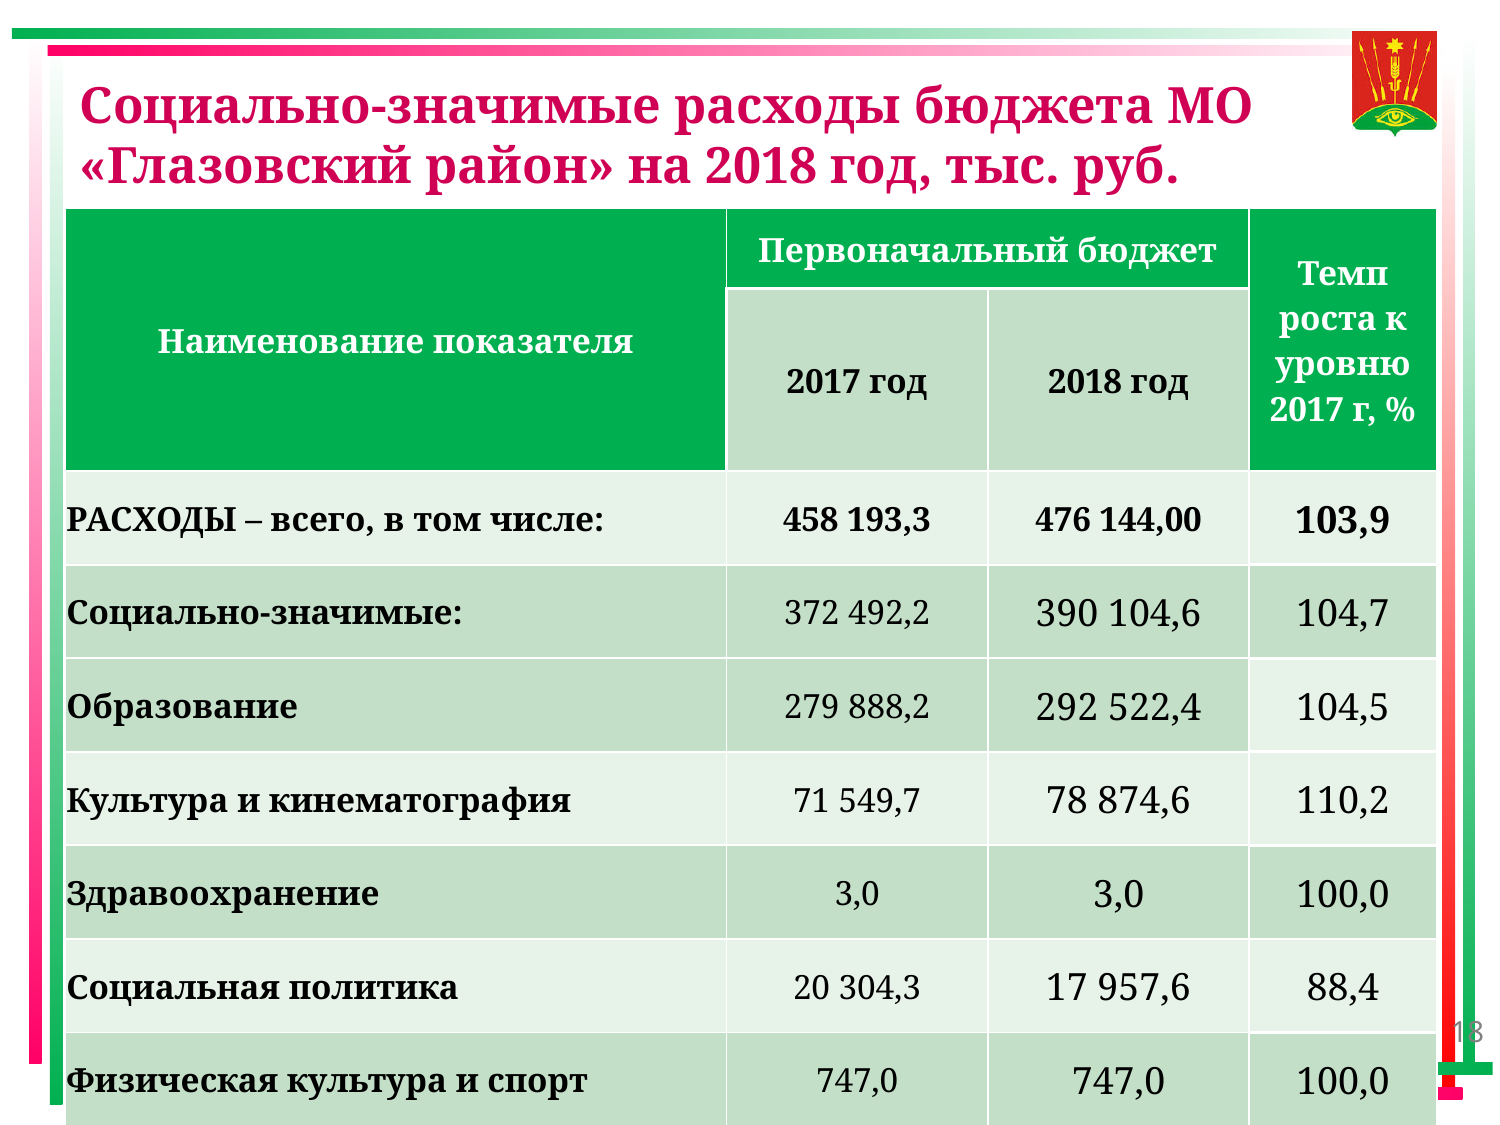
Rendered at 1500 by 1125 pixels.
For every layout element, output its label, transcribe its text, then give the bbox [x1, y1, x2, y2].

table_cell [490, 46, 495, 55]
table_cell Образование [66, 659, 726, 751]
table_cell 17 957,6 [989, 940, 1248, 1032]
table_header Первоначальный бюджет [727, 209, 1248, 287]
table_header Темп роста к уровню 2017 г, % [1250, 209, 1436, 470]
table_cell 3,0 [727, 846, 987, 938]
table_cell 279 888,2 [727, 659, 987, 751]
table_cell 110,2 [1250, 753, 1436, 844]
table_cell 458 193,3 [727, 472, 987, 564]
table_cell Физическая культура и спорт [66, 1033, 726, 1125]
table_cell 3,0 [989, 846, 1248, 938]
table_cell 476 144,00 [989, 472, 1248, 564]
table_cell Социально-значимые: [66, 566, 726, 657]
table_cell 78 874,6 [989, 753, 1248, 844]
table_cell 372 492,2 [727, 566, 987, 657]
table_cell Здравоохранение [66, 846, 726, 938]
table_cell РАСХОДЫ – всего, в том числе: [66, 472, 726, 564]
title Социально-значимые расходы бюджета МО «Глазовский район» на 2018 год, тыс. руб. [64, 66, 1378, 204]
table_cell 88,4 [1250, 940, 1436, 1031]
table_cell 747,0 [989, 1033, 1248, 1125]
table_cell 104,5 [1250, 660, 1436, 750]
table_cell Социальная политика [66, 940, 726, 1032]
table_cell 292 522,4 [989, 659, 1248, 751]
table_cell 20 304,3 [727, 940, 987, 1032]
table_cell 747,0 [727, 1033, 987, 1125]
table_cell 100,0 [1250, 847, 1436, 938]
table_header Наименование показателя [66, 209, 726, 470]
table_cell 103,9 [1250, 472, 1436, 563]
table_cell 71 549,7 [727, 753, 987, 844]
table_cell 2017 год [728, 290, 987, 470]
slide_number 18 [1438, 987, 1500, 1062]
table_cell 390 104,6 [989, 566, 1248, 657]
table_cell Культура и кинематография [66, 753, 726, 844]
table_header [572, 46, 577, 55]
picture [1352, 31, 1437, 138]
table_cell 100,0 [1250, 1034, 1436, 1125]
table_cell 2018 год [989, 290, 1248, 470]
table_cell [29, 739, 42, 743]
table_cell 104,7 [1250, 566, 1436, 657]
